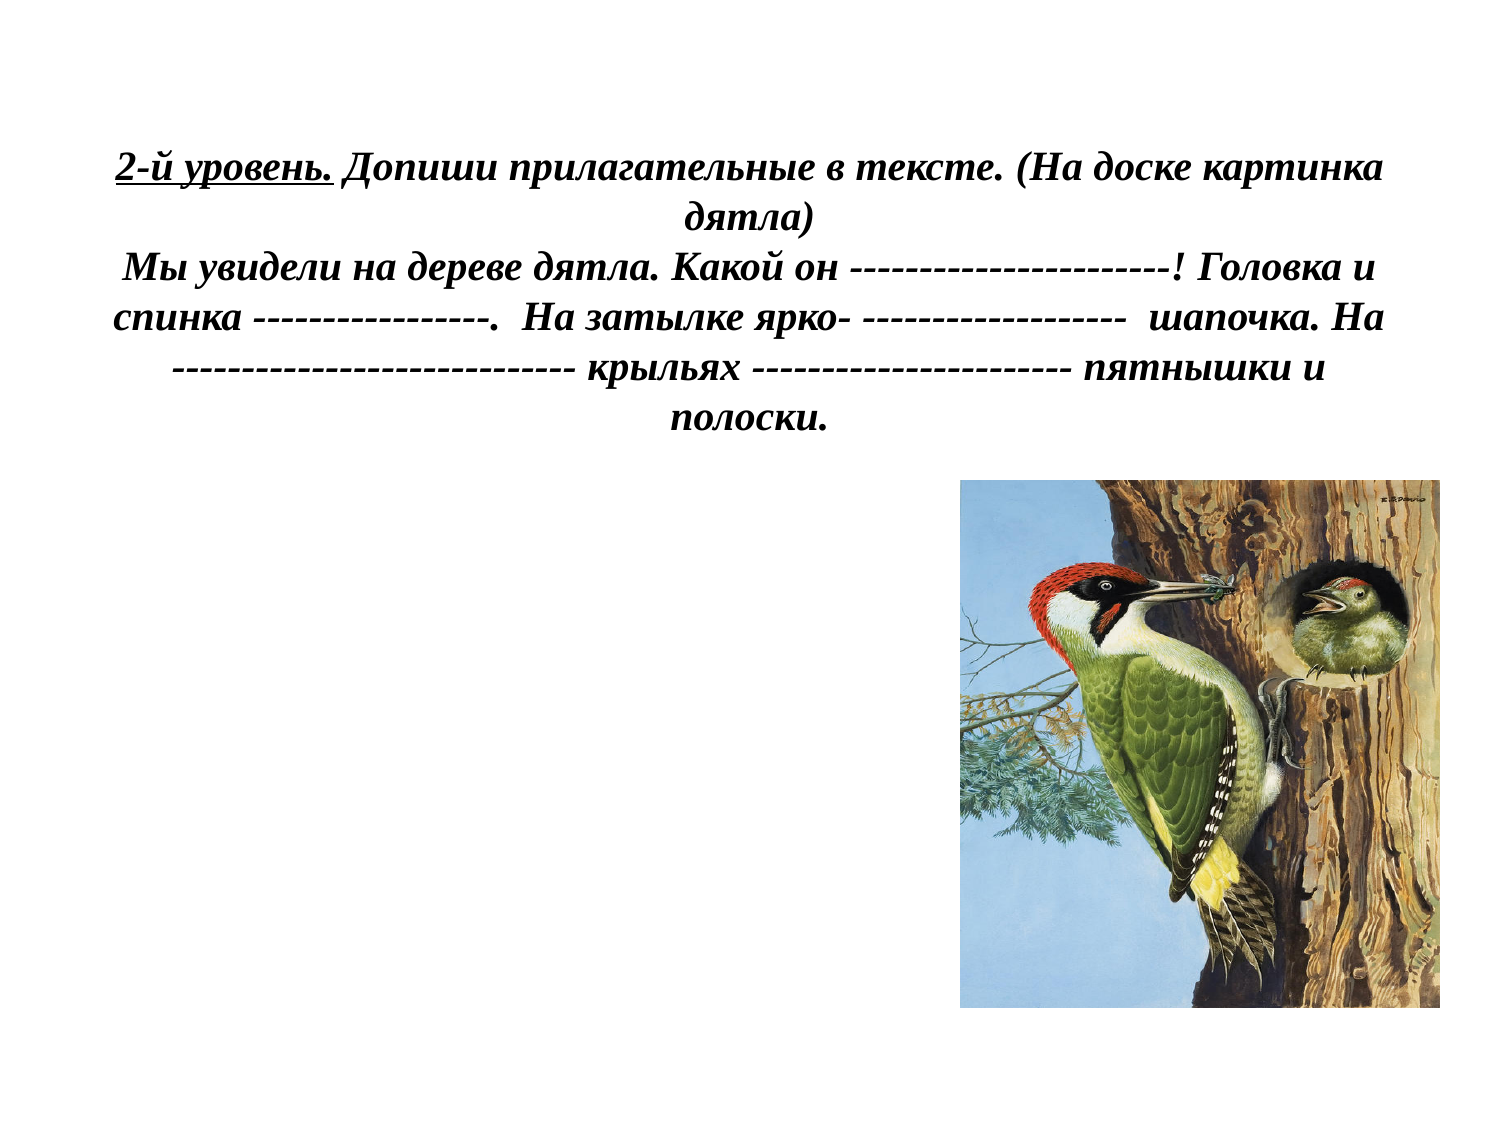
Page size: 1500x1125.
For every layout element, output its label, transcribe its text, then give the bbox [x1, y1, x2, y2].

title 2-й уровень. Допиши прилагательные в тексте. (На доске картинка дятла) Мы увидели на дереве дятла. Какой он -----------------------! Головка и спинка -----------------. На затылке ярко- ------------------- шапочка. На ----------------------------- крыльях ----------------------- пятнышки и полоски. [75, 45, 1425, 233]
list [960, 480, 1440, 1008]
